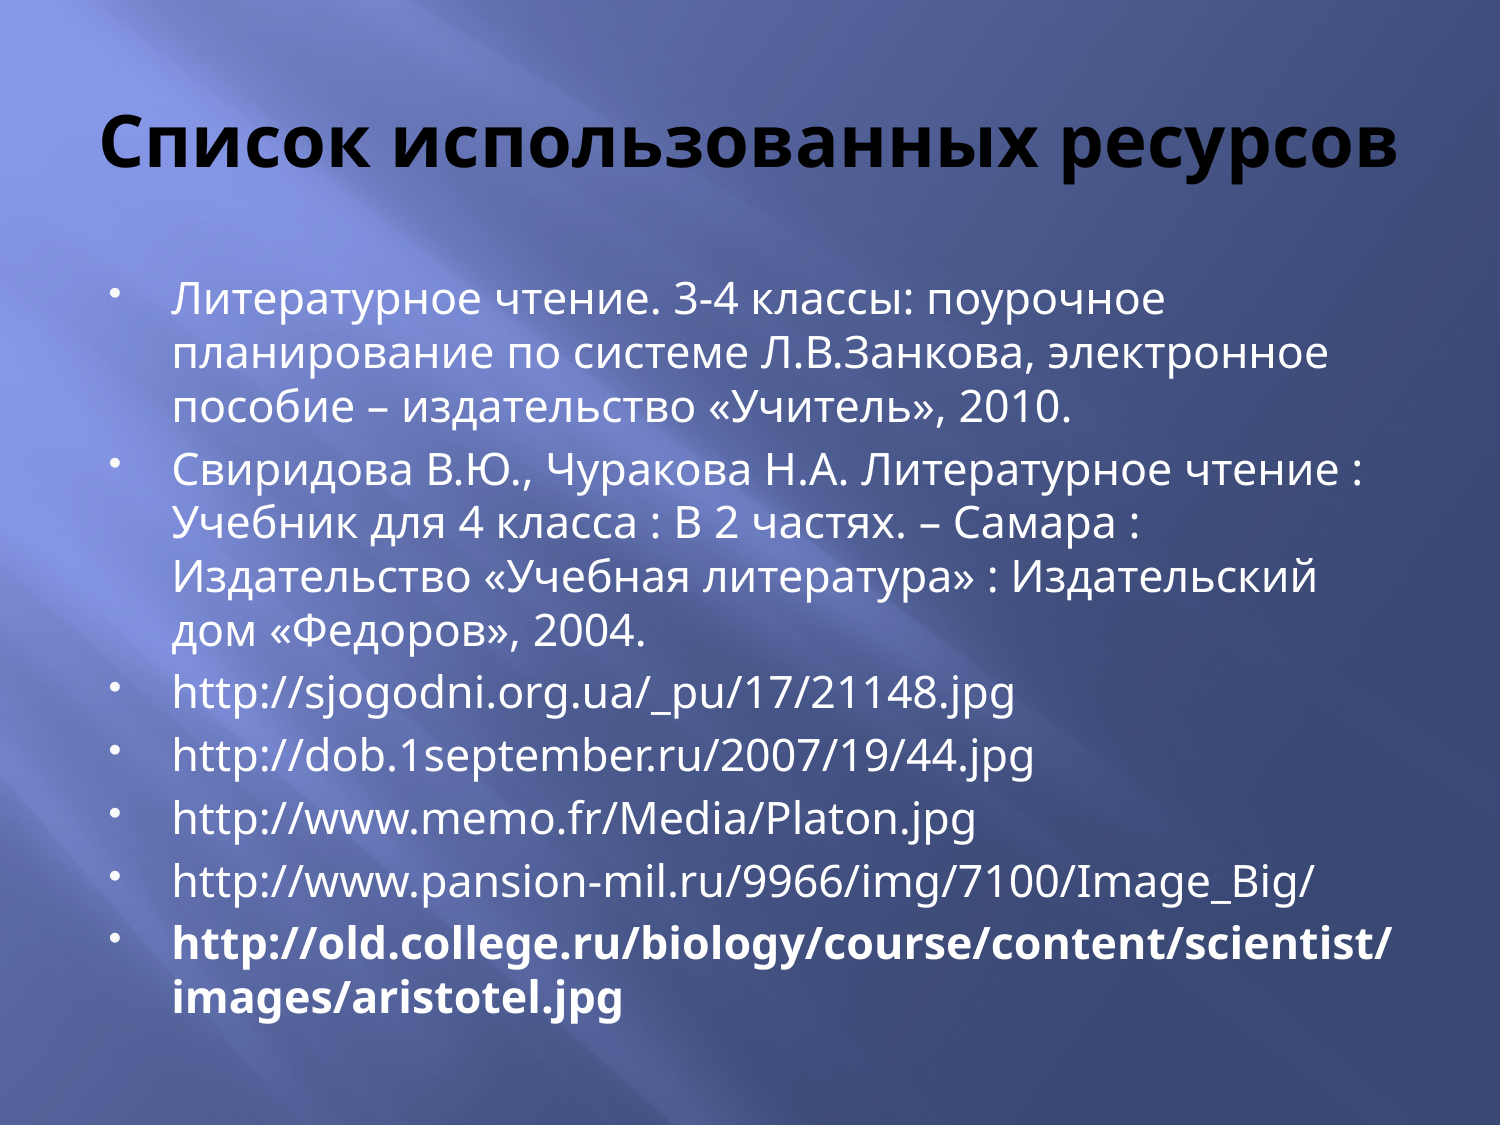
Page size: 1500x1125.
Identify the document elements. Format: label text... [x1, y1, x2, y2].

list Литературное чтение. 3-4 классы: поурочное планирование по системе Л.В.Занкова, электронное пособие – издательство «Учитель», 2010. Свиридова В.Ю., Чуракова Н.А. Литературное чтение : Учебник для 4 класса : В 2 частях. – Самара : Издательство «Учебная литература» : Издательский дом «Федоров», 2004. http://sjogodni.org.ua/_pu/17/21148.jpg http://dob.1september.ru/2007/19/44.jpg http://www.memo.fr/Media/Platon.jpg http://www.pansion-mil.ru/9966/img/7100/Image_Big/ http://old.college.ru/biology/course/content/scientist/images/aristotel.jpg [75, 262, 1425, 1035]
title Список использованных ресурсов [75, 45, 1425, 233]
